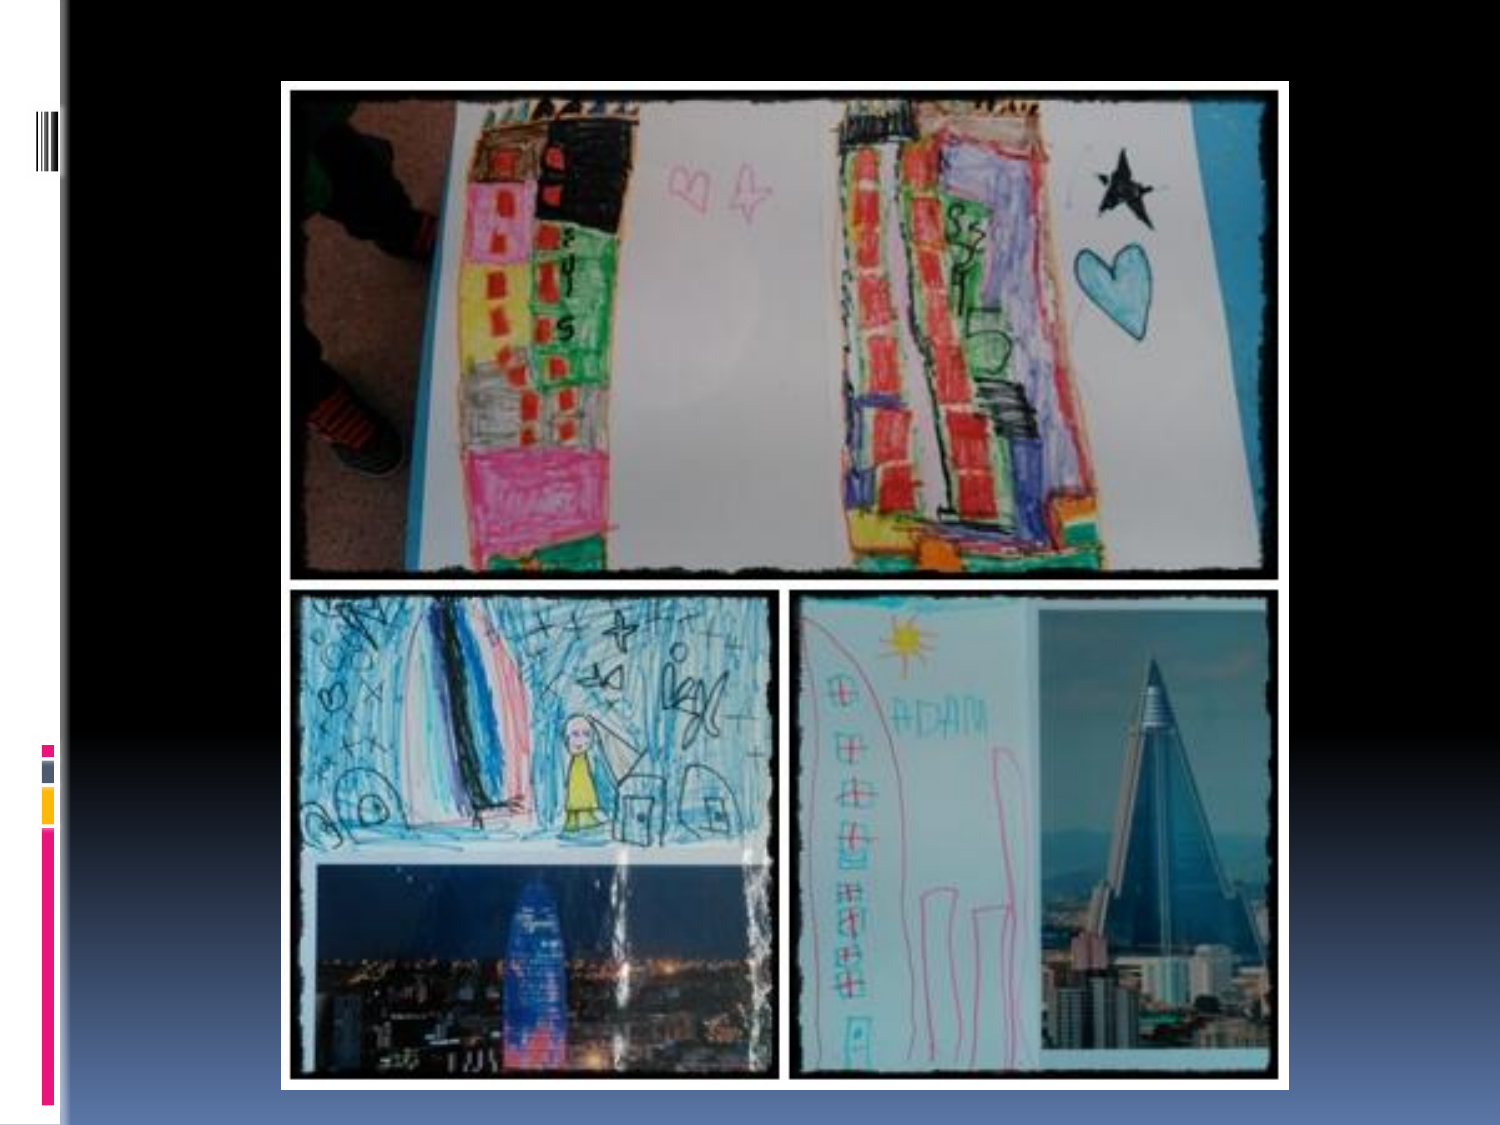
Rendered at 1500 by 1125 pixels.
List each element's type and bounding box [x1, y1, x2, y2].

list [280, 81, 1290, 1091]
